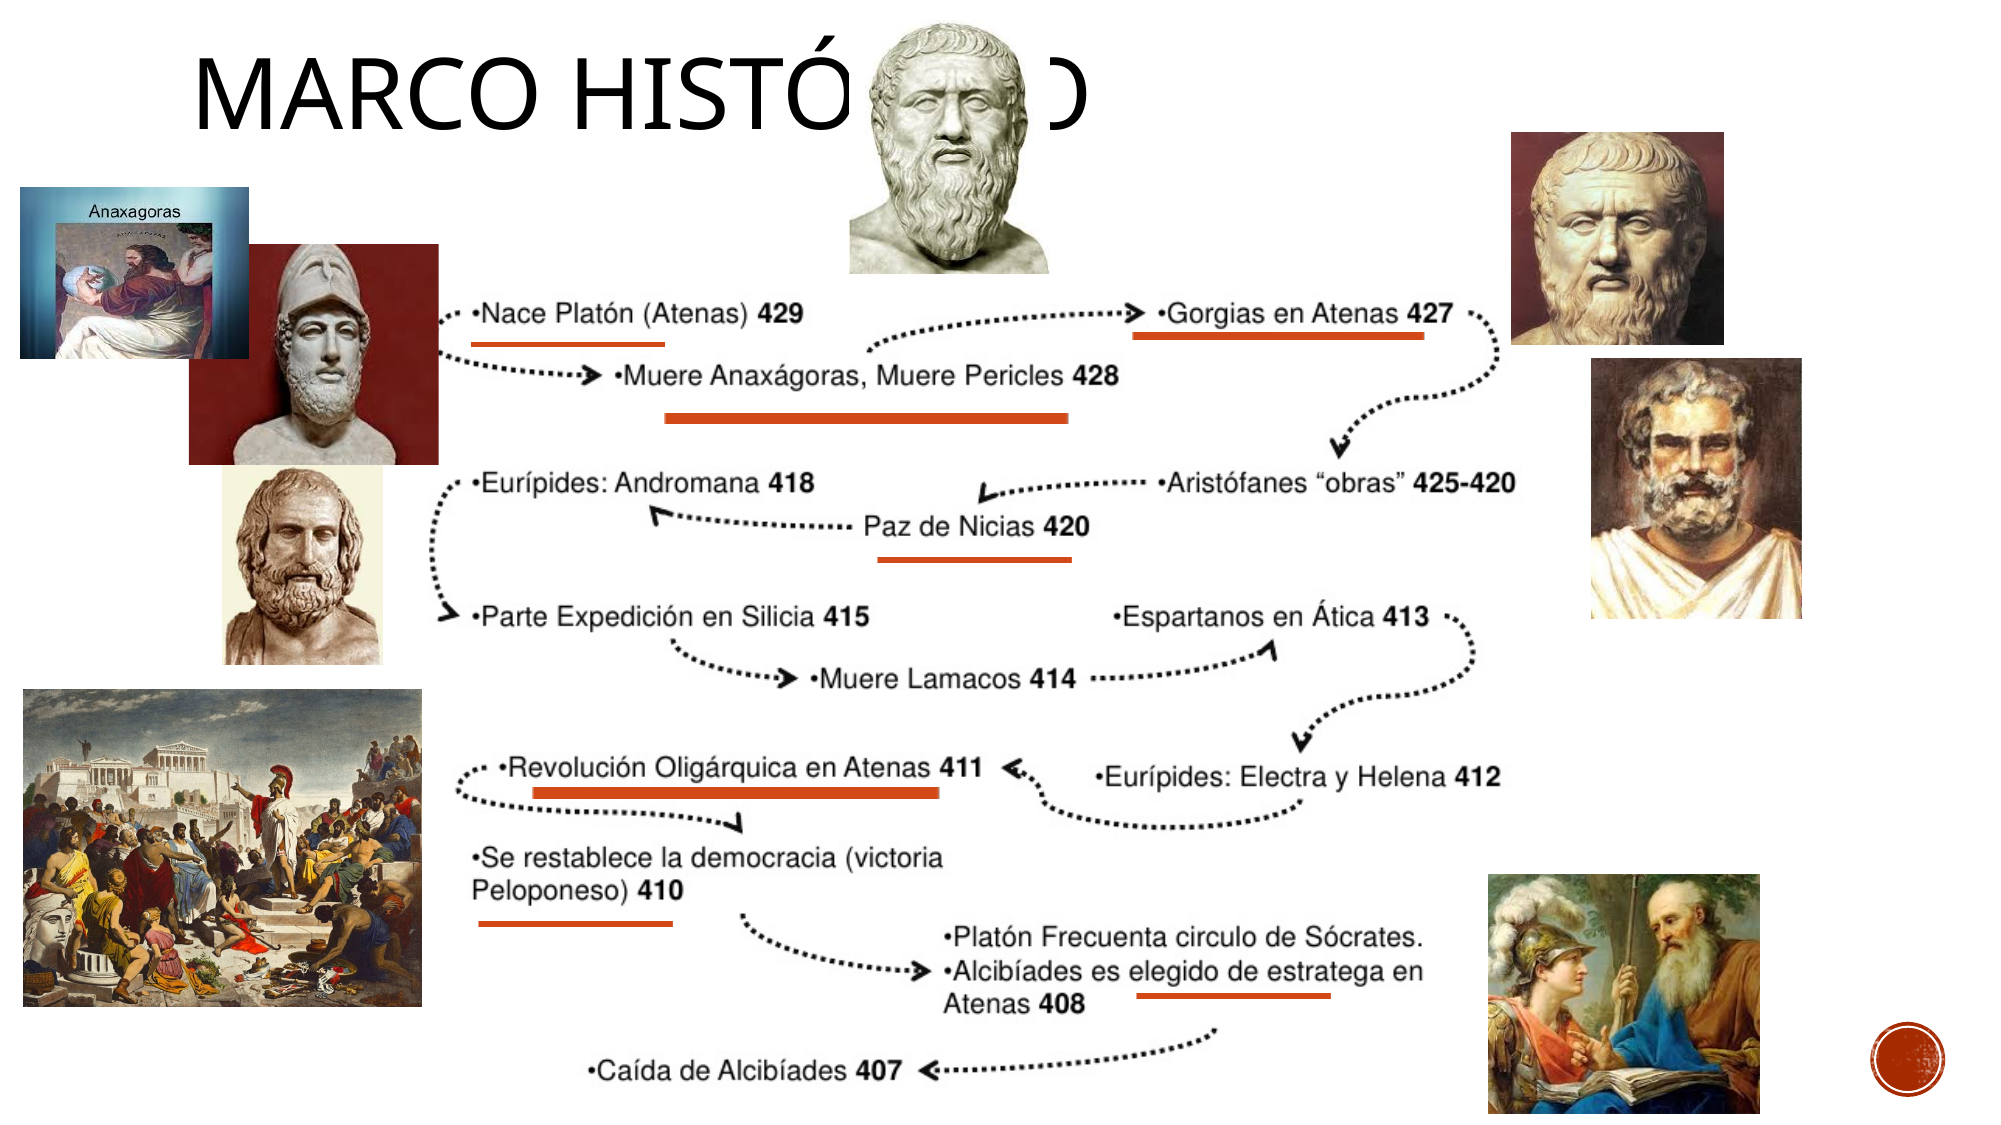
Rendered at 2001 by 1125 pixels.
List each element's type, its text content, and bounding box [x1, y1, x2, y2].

picture [23, 689, 422, 1007]
picture [1591, 358, 1802, 619]
picture [667, 415, 1072, 422]
picture [534, 790, 944, 796]
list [432, 270, 1558, 1113]
picture [1511, 132, 1724, 345]
picture [849, 20, 1050, 271]
picture [1135, 334, 1427, 338]
picture [1490, 874, 1760, 1114]
title Marco histórico [1051, 36, 1924, 160]
title Marco histórico [175, 36, 848, 160]
picture [20, 187, 439, 665]
